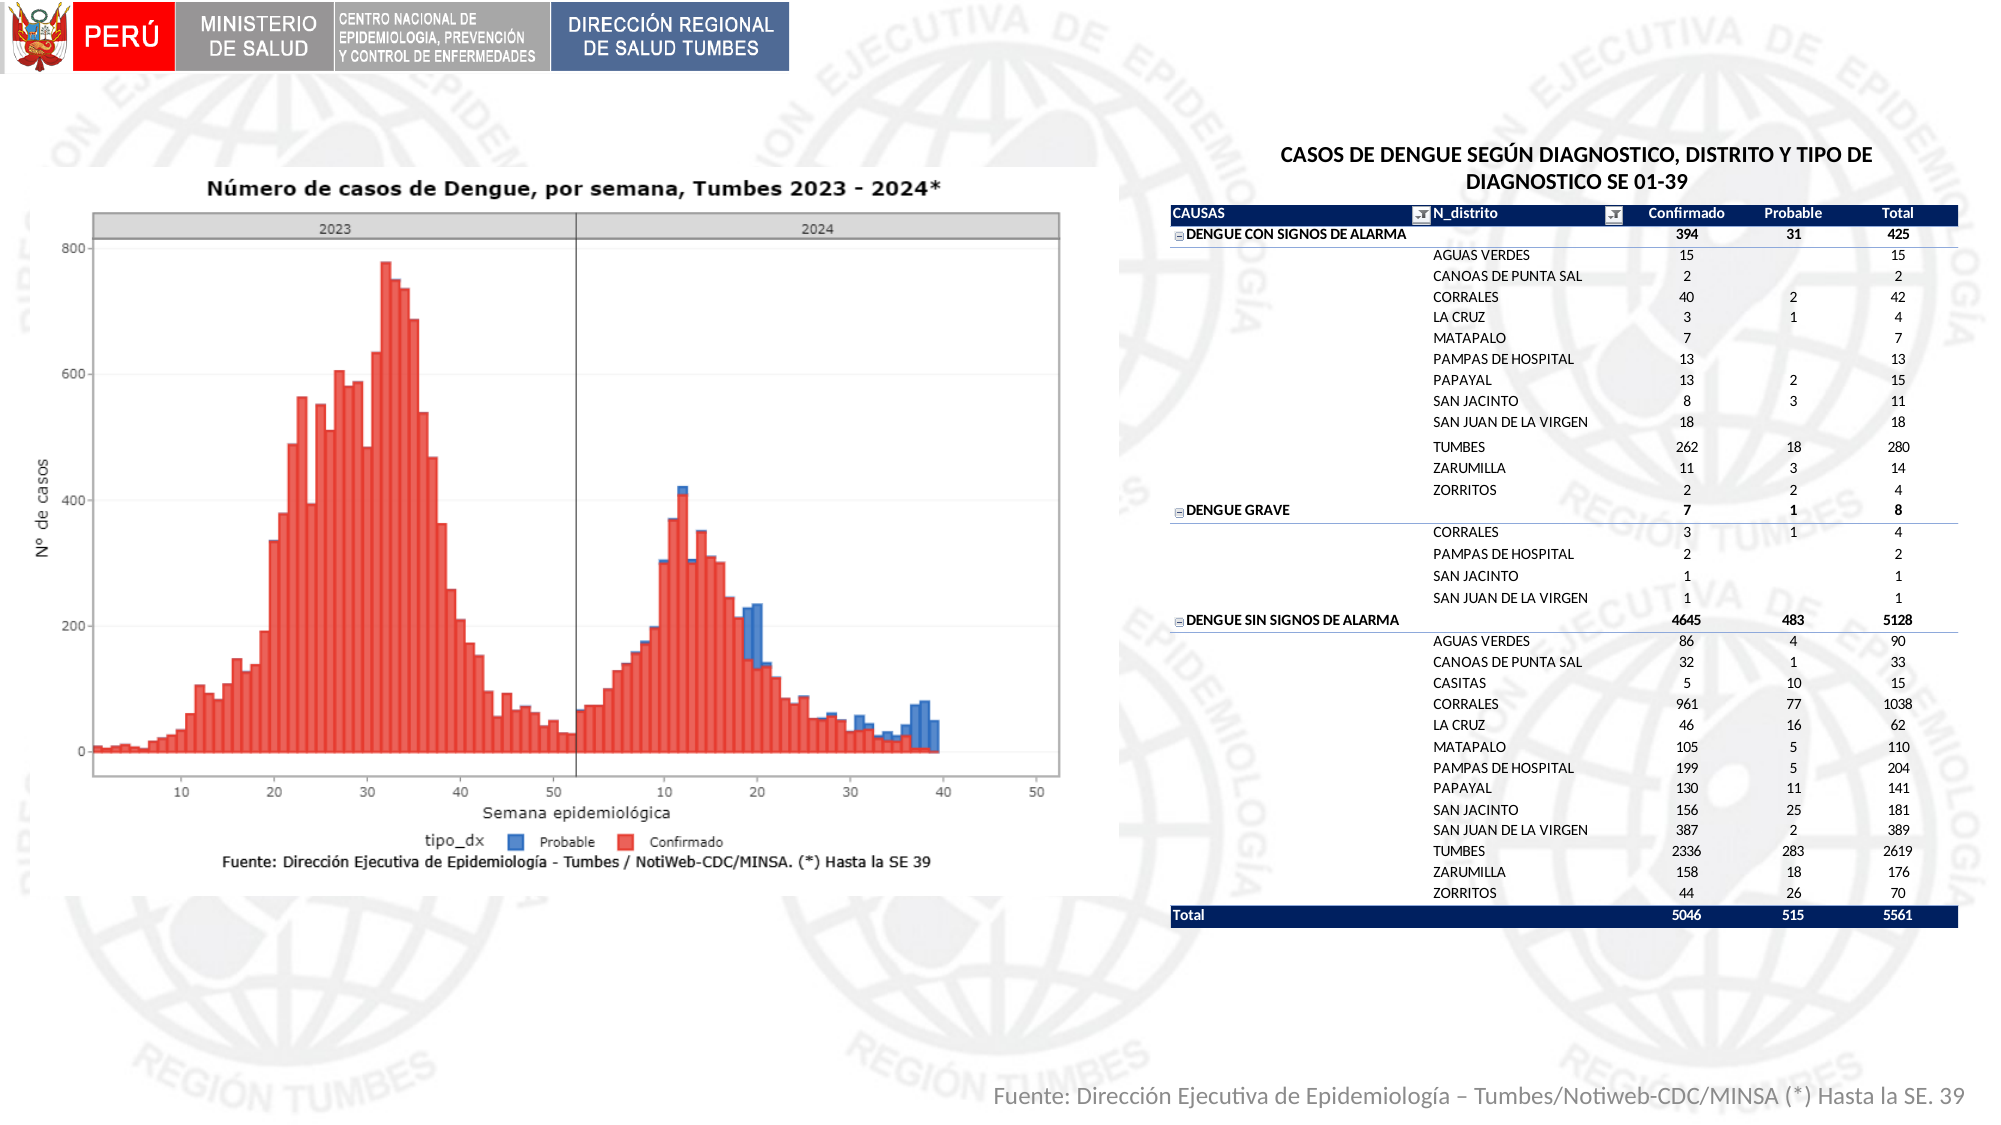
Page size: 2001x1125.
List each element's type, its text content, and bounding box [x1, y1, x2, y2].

footer Fuente: Dirección Ejecutiva de Epidemiología – Tumbes/Notiweb-CDC/MINSA (*) Hasta la SE. 39 [868, 1065, 2000, 1125]
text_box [1169, 204, 1960, 970]
text_box CASOS DE DENGUE SEGÚN DIAGNOSTICO, DISTRITO Y TIPO DE DIAGNOSTICO SE 01-39 [1222, 132, 1933, 202]
picture [0, 0, 2001, 1125]
